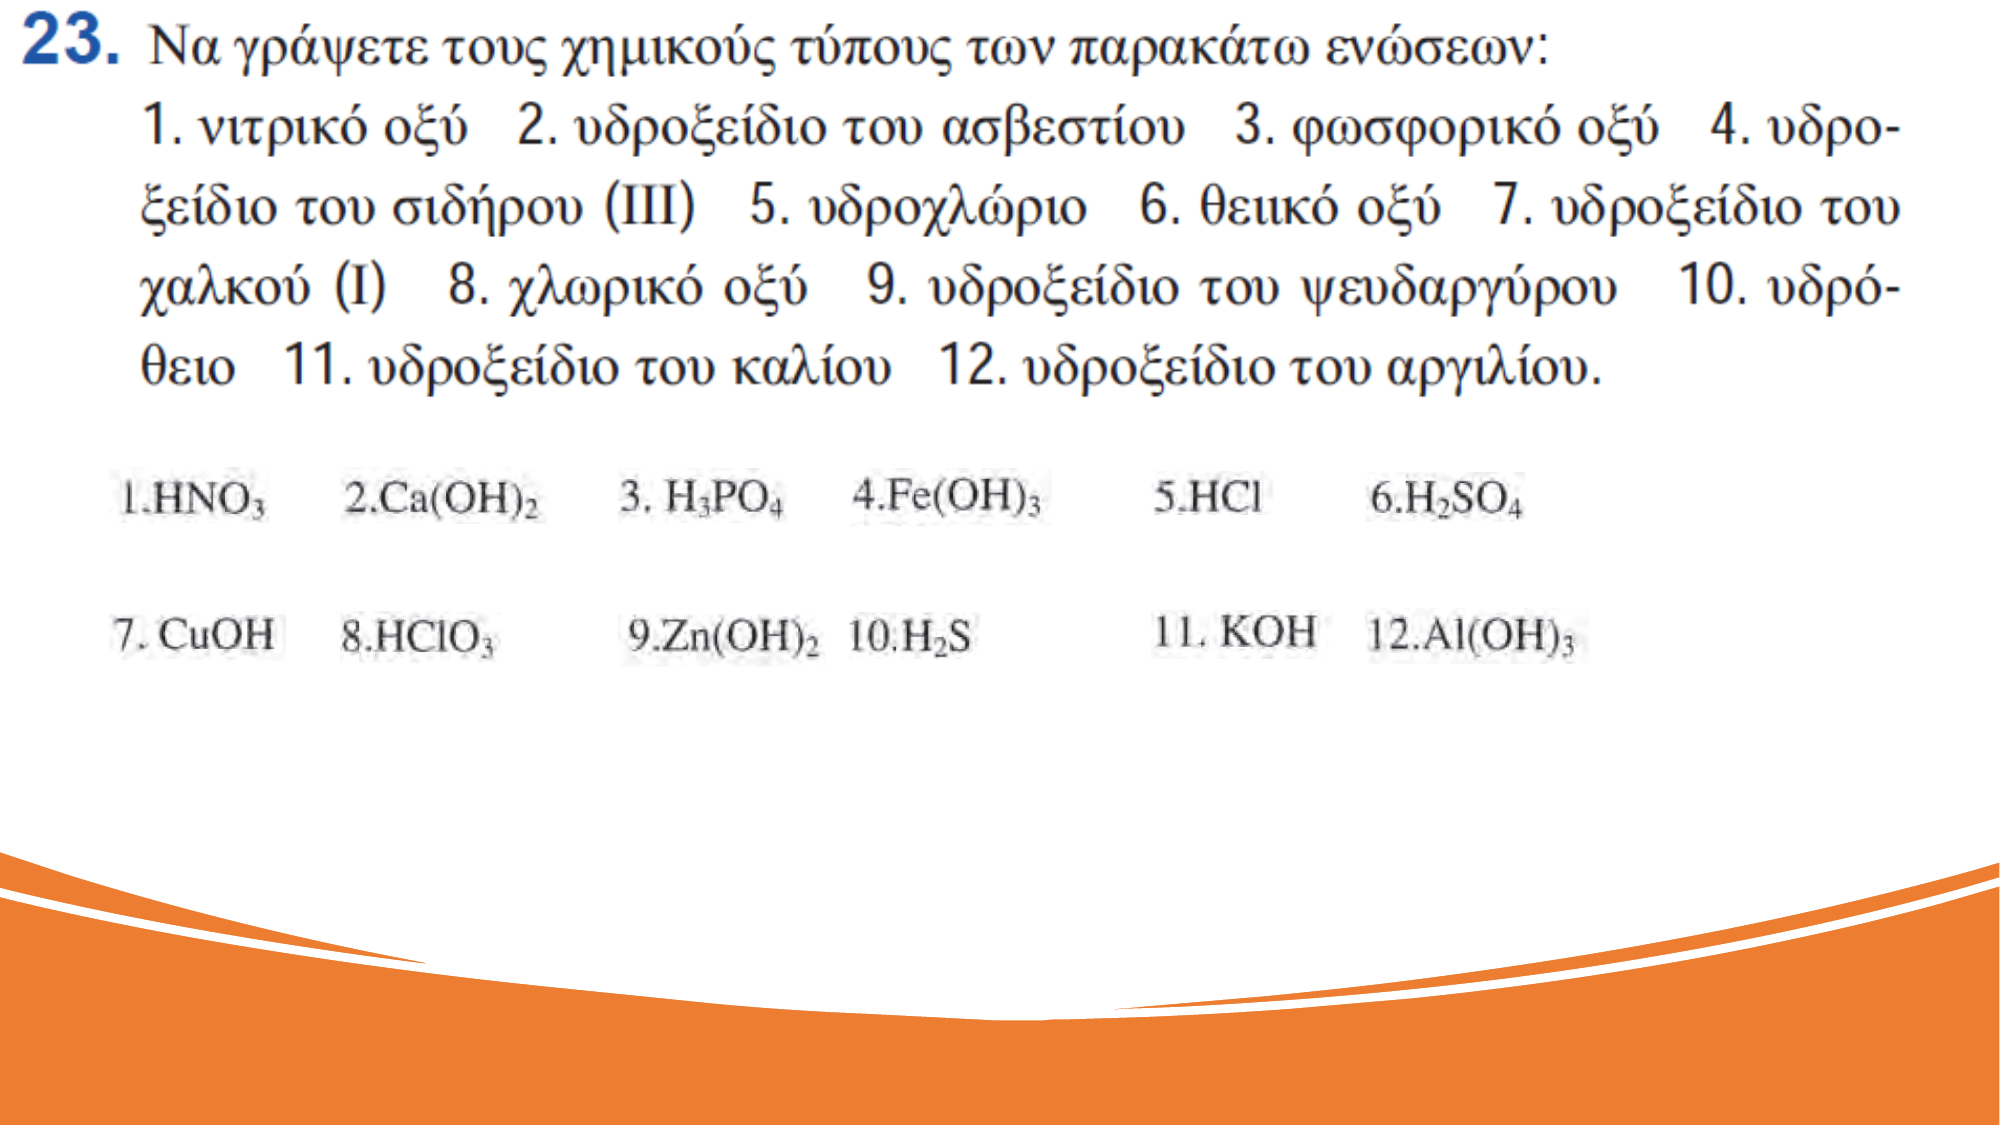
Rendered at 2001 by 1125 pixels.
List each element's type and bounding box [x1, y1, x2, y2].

picture [1365, 472, 1526, 522]
picture [1365, 608, 1590, 664]
picture [1150, 610, 1333, 659]
picture [849, 612, 981, 659]
text_box [0, 854, 374, 955]
picture [108, 467, 270, 523]
picture [849, 468, 1052, 526]
picture [1150, 471, 1274, 515]
picture [108, 614, 287, 661]
picture [340, 467, 548, 524]
picture [618, 614, 826, 667]
text_box [0, 0, 2000, 1022]
text_box [0, 888, 2000, 1125]
picture [340, 611, 501, 663]
picture [618, 468, 788, 523]
text_box [1198, 864, 2000, 1004]
picture [0, 0, 1913, 412]
